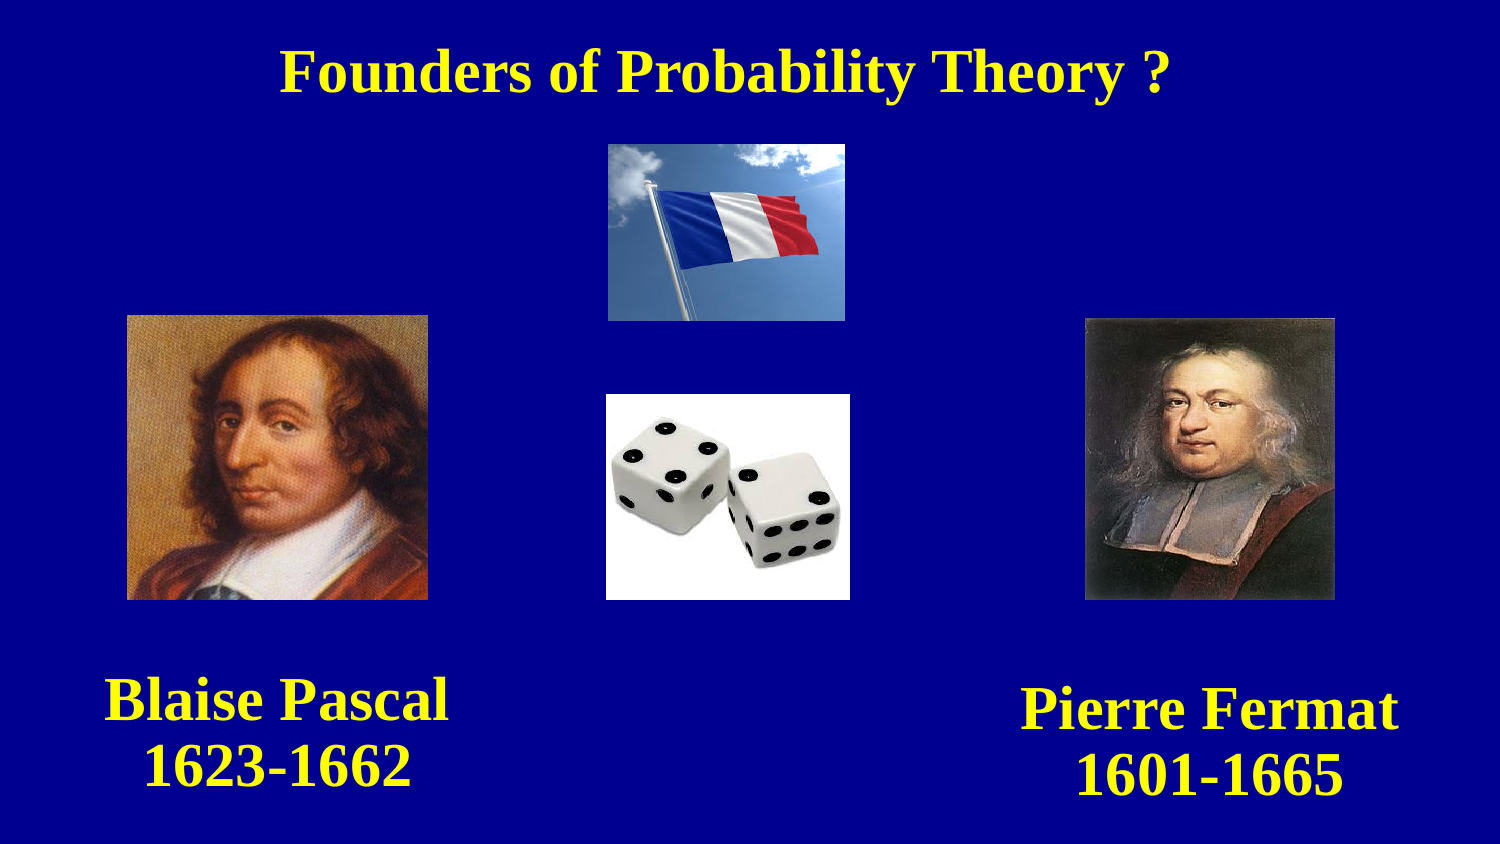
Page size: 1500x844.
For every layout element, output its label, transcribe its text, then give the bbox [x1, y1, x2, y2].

picture [606, 394, 851, 601]
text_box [994, 318, 1426, 820]
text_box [62, 315, 493, 810]
text_box Founders of Probability Theory ? [145, 28, 1308, 114]
picture [608, 143, 845, 321]
